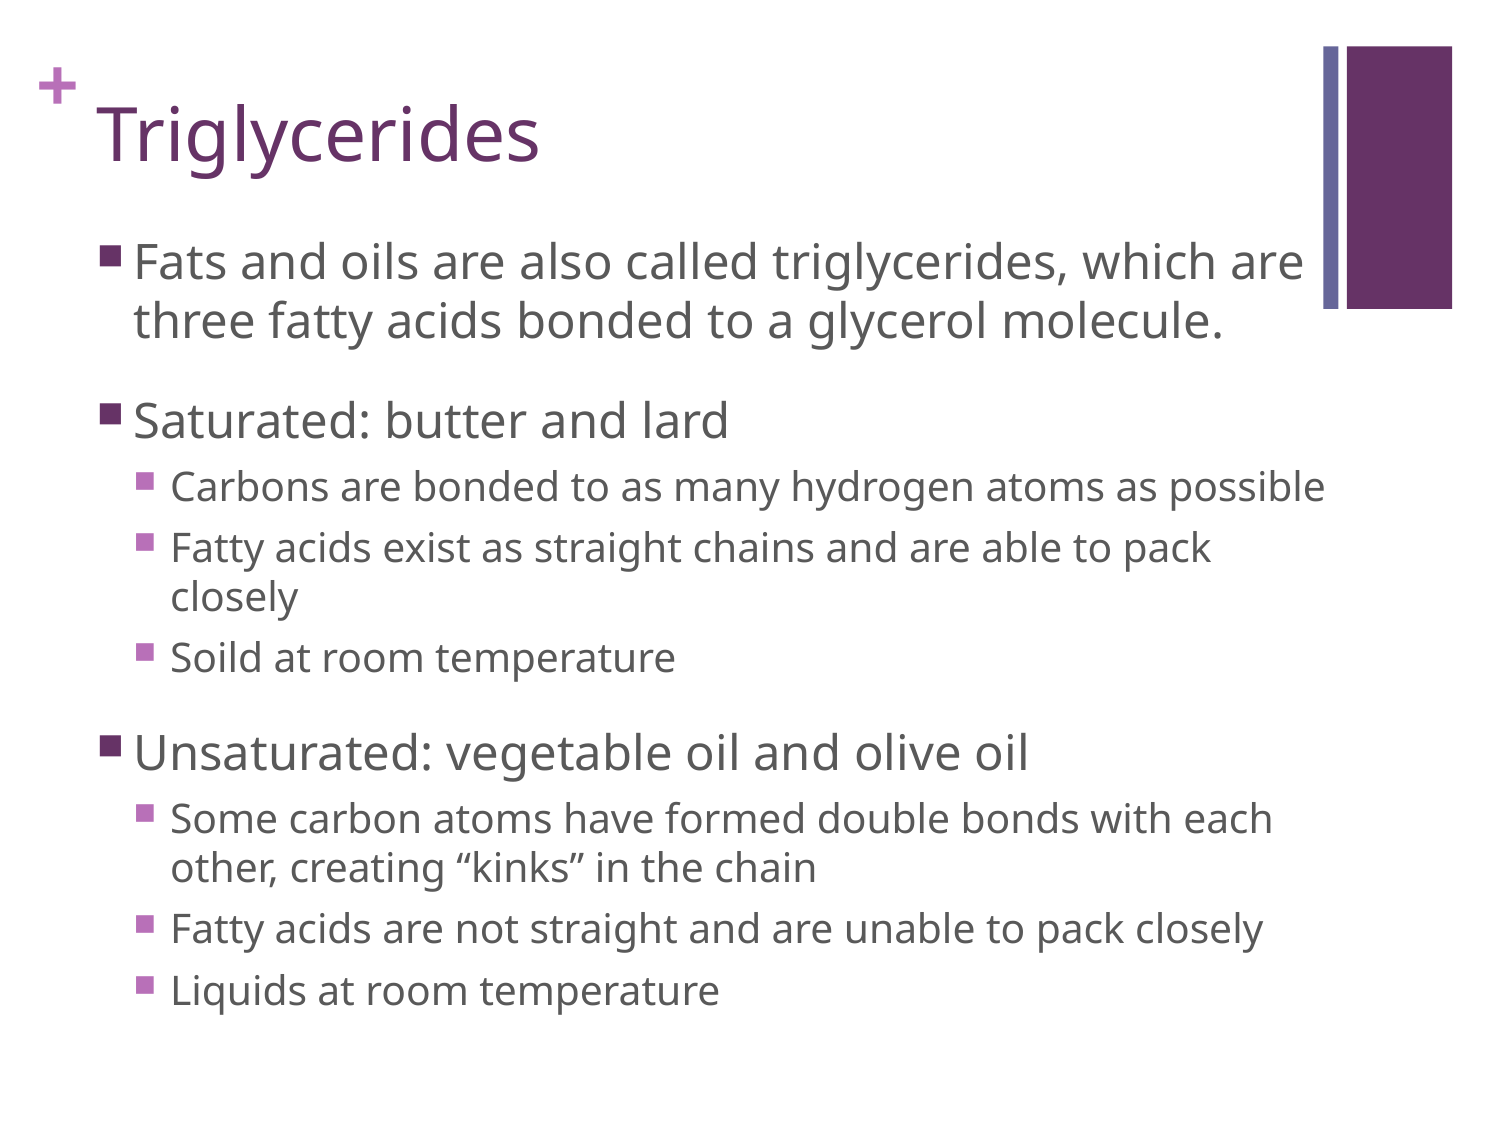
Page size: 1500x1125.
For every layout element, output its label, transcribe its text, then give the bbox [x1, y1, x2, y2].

title Triglycerides [81, 79, 1322, 223]
list Fats and oils are also called triglycerides, which are three fatty acids bonded to a glycerol molecule. Saturated: butter and lard Carbons are bonded to as many hydrogen atoms as possible Fatty acids exist as straight chains and are able to pack closely Soild at room temperature Unsaturated: vegetable oil and olive oil Some carbon atoms have formed double bonds with each other, creating “kinks” in the chain Fatty acids are not straight and are unable to pack closely Liquids at room temperature [81, 223, 1346, 1057]
